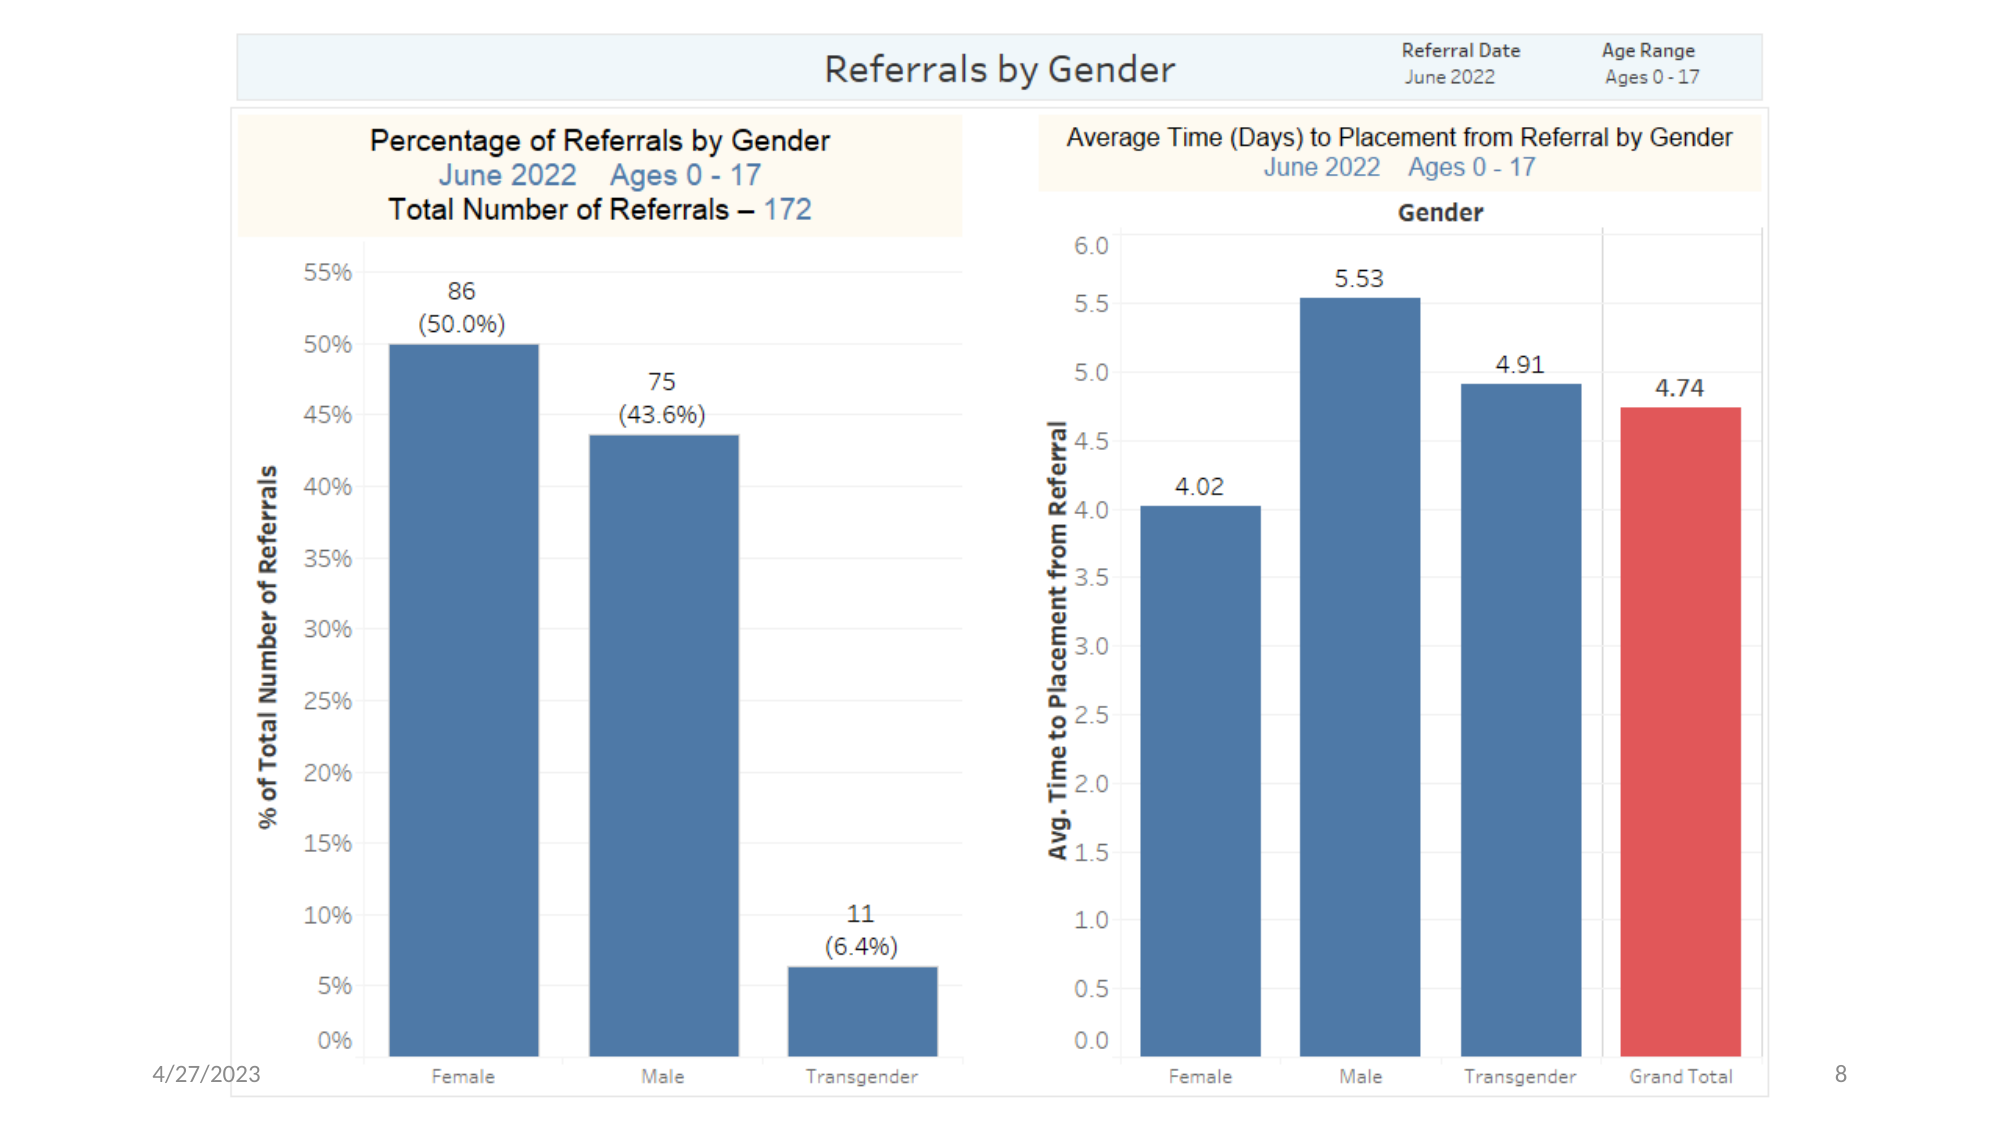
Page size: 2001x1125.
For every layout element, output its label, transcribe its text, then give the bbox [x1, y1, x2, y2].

slide_number 8 [1782, 1042, 1863, 1103]
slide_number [137, 1042, 218, 1103]
picture [218, 15, 1782, 1110]
